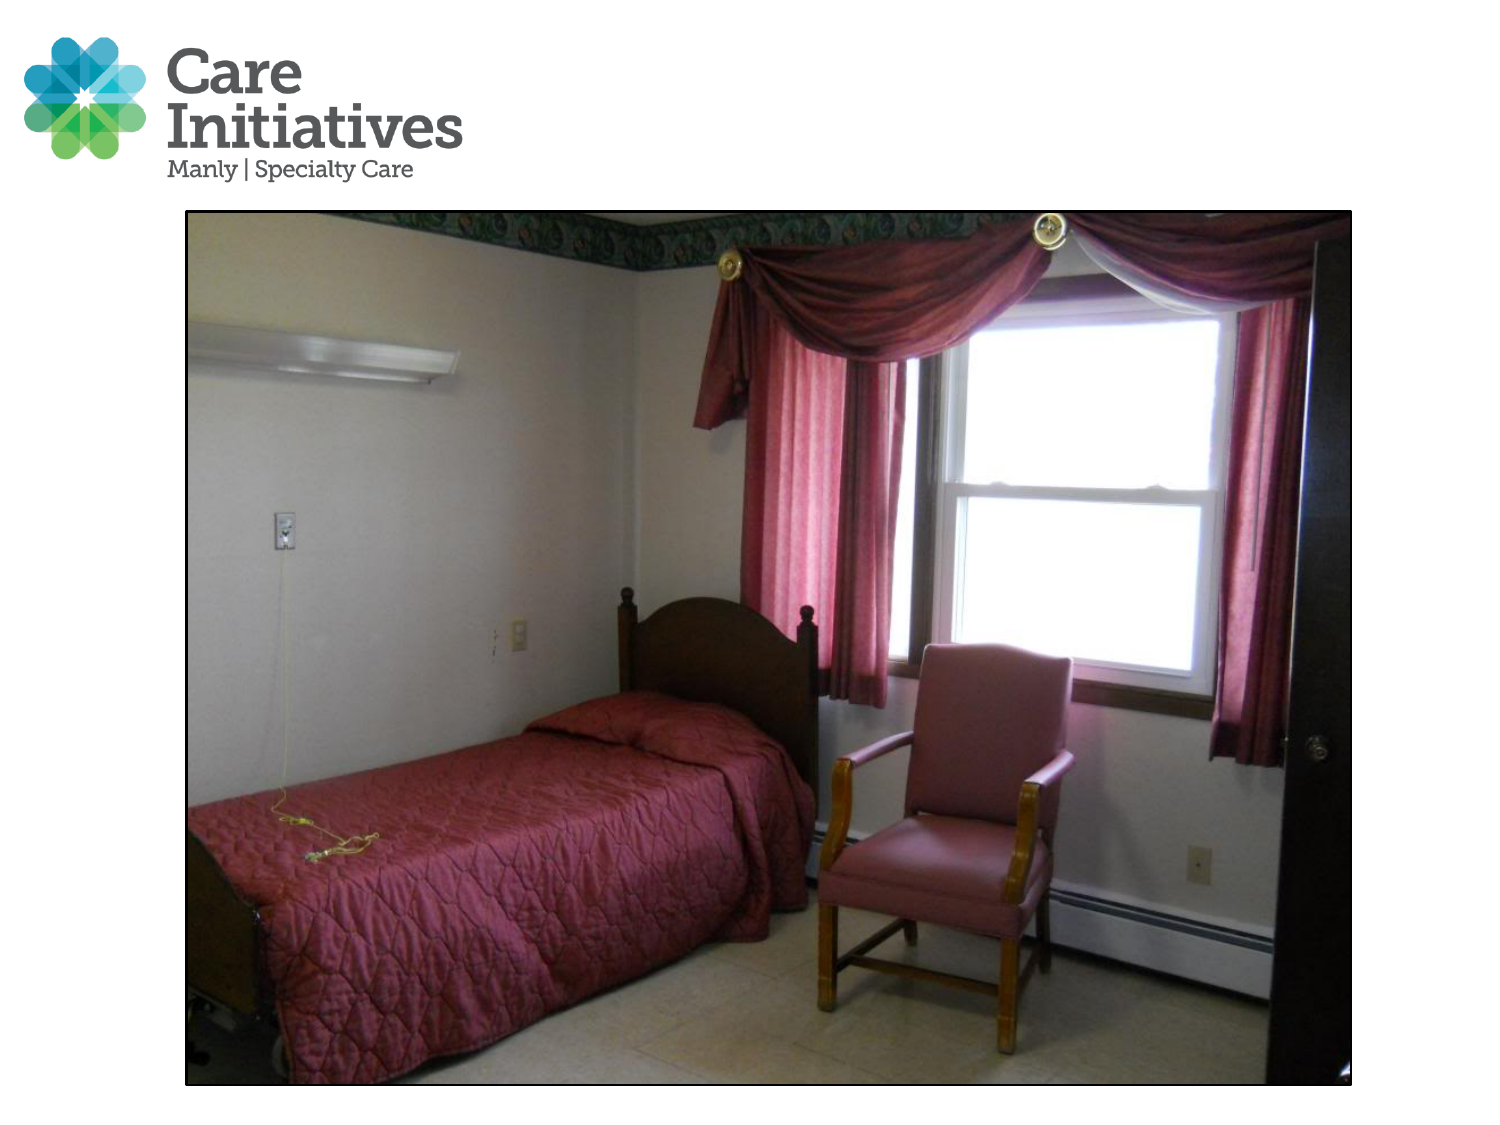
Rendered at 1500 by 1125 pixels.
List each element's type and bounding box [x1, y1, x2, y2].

picture [12, 24, 476, 191]
picture [187, 212, 1351, 1085]
